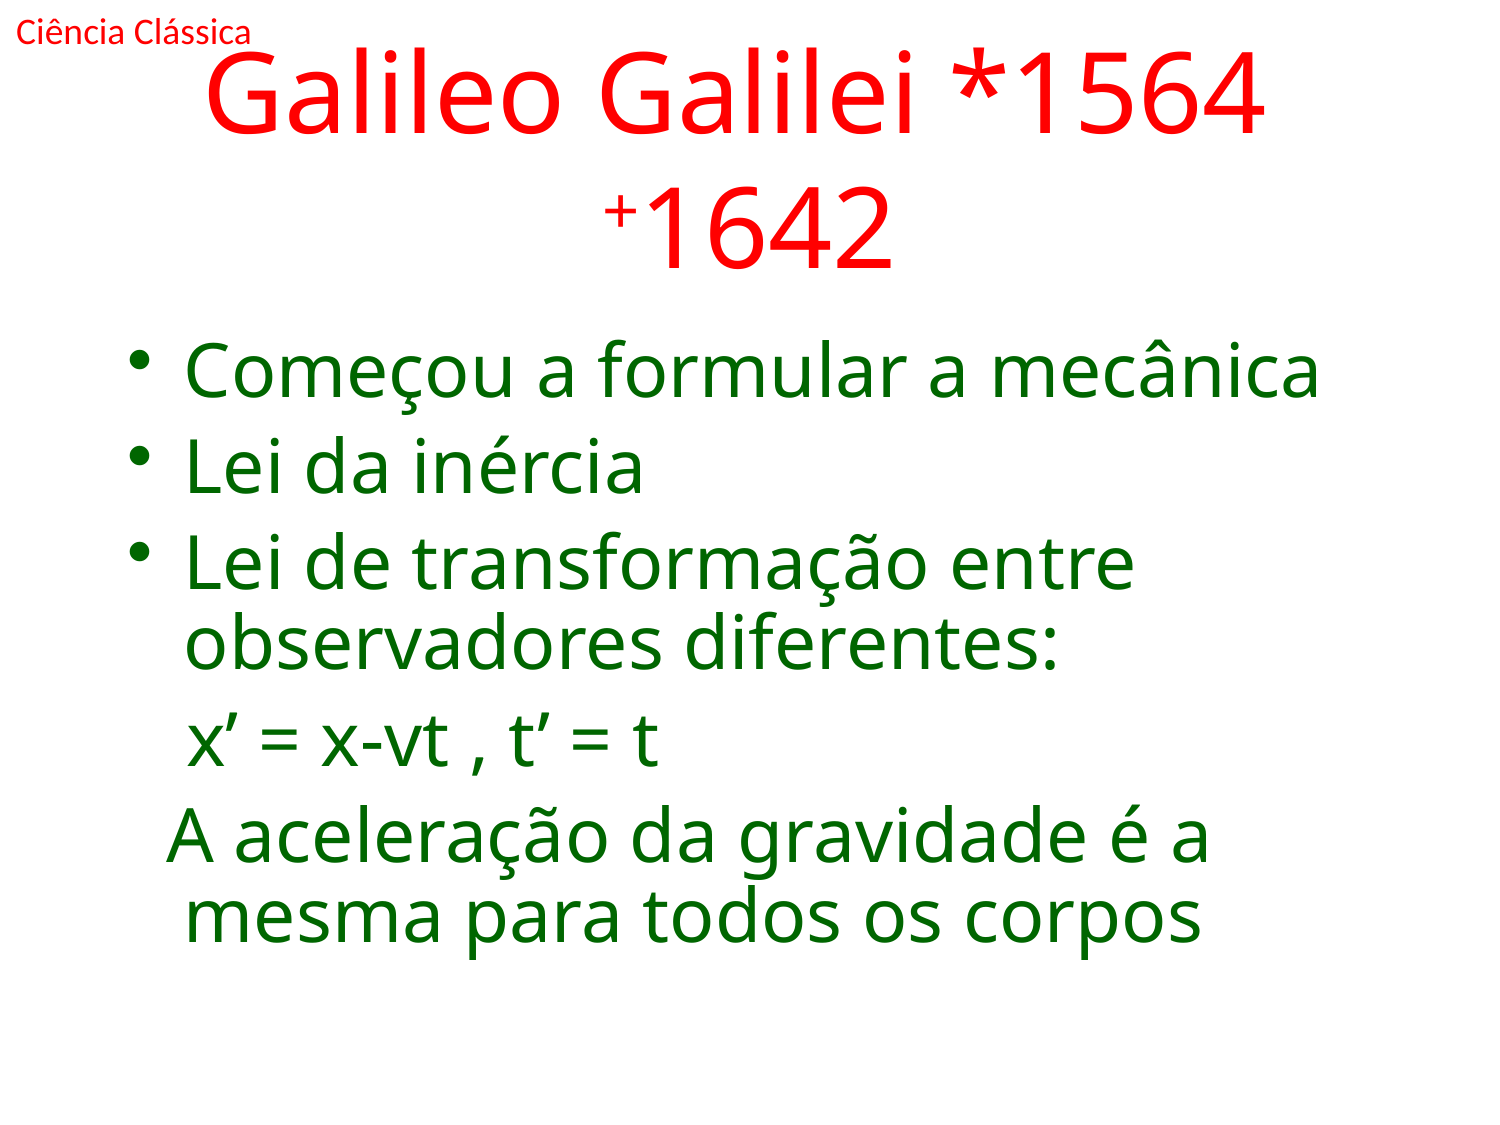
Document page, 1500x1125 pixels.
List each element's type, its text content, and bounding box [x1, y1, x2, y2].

text_box Ciência Clássica [1, 0, 267, 60]
title Galileo Galilei *1564 +1642 [37, 62, 1463, 251]
list Começou a formular a mecânica Lei da inércia Lei de transformação entre observadores diferentes: x’ = x-vt , t’ = t A aceleração da gravidade é a mesma para todos os corpos [112, 324, 1388, 1001]
